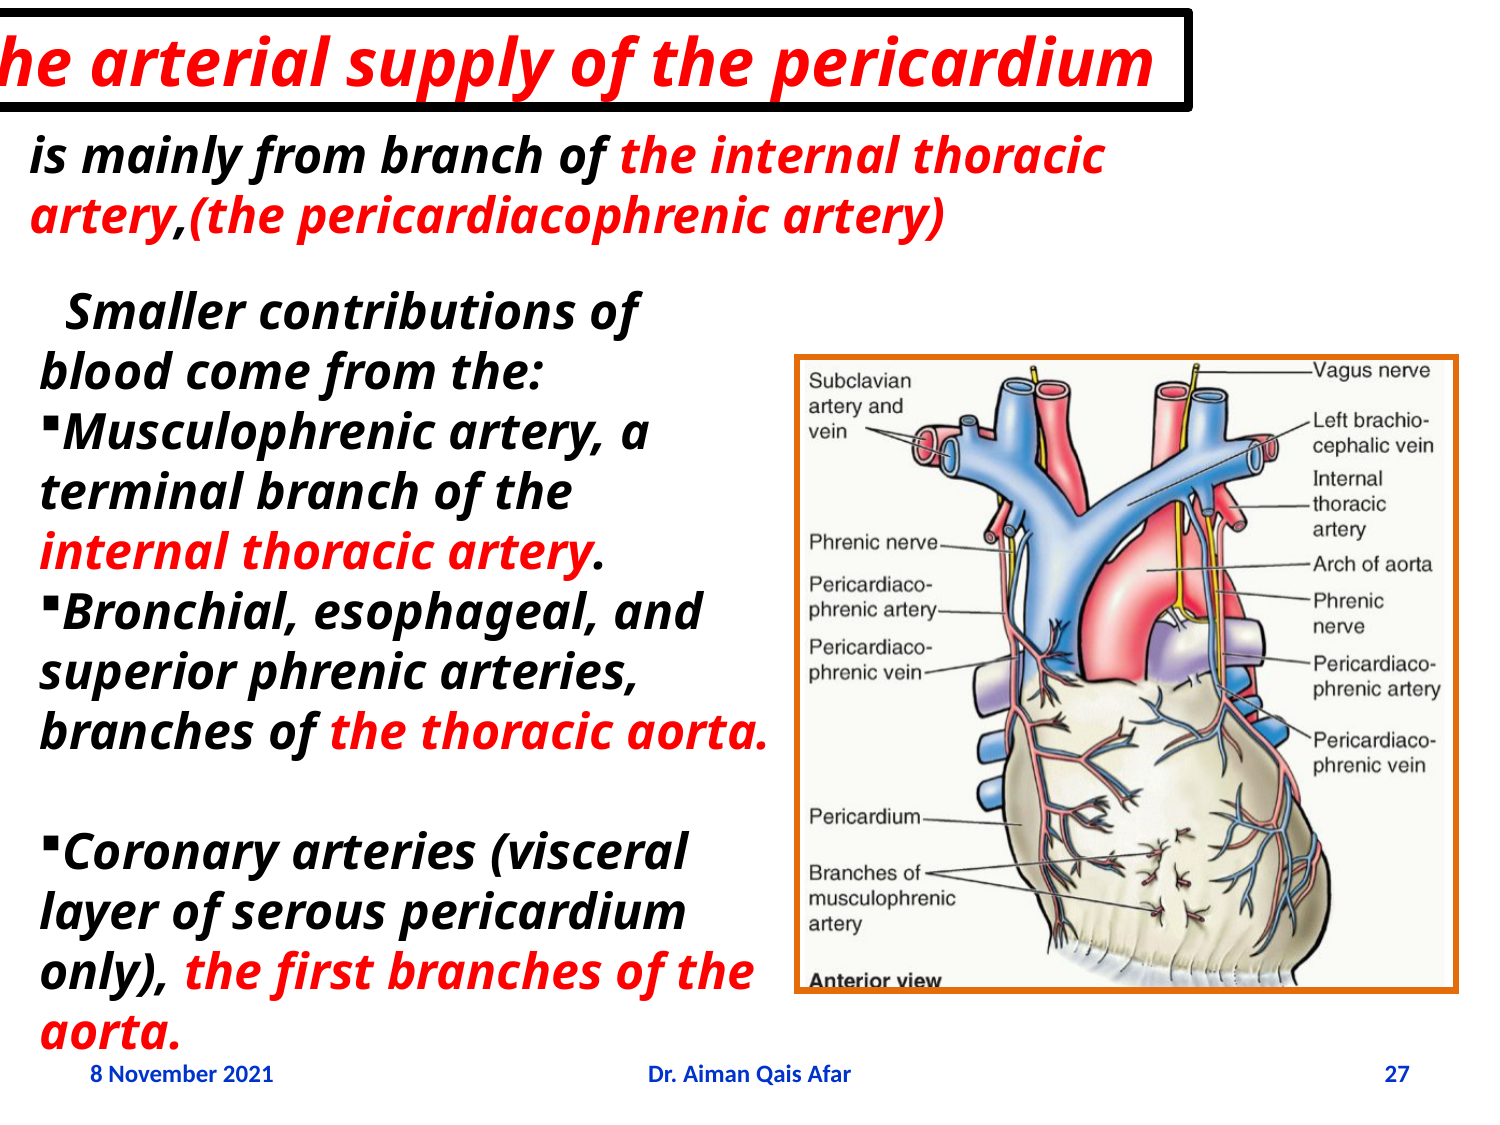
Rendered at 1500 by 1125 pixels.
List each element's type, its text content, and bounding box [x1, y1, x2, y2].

text_box Smaller contributions of blood come from the: Musculophrenic artery, a terminal branch of the internal thoracic artery. Bronchial, esophageal, and superior phrenic arteries, branches of the thoracic aorta. Coronary arteries (visceral layer of serous pericardium only), the first branches of the aorta. [24, 272, 788, 1125]
text_box The arterial supply of the pericardium [0, 12, 1189, 108]
slide_number 27 [1074, 1042, 1425, 1103]
footer Dr. Aiman Qais Afar [788, 1042, 988, 1103]
text_box is mainly from branch of the internal thoracic artery,(the pericardiacophrenic artery) [14, 116, 1238, 251]
picture [799, 359, 1454, 988]
